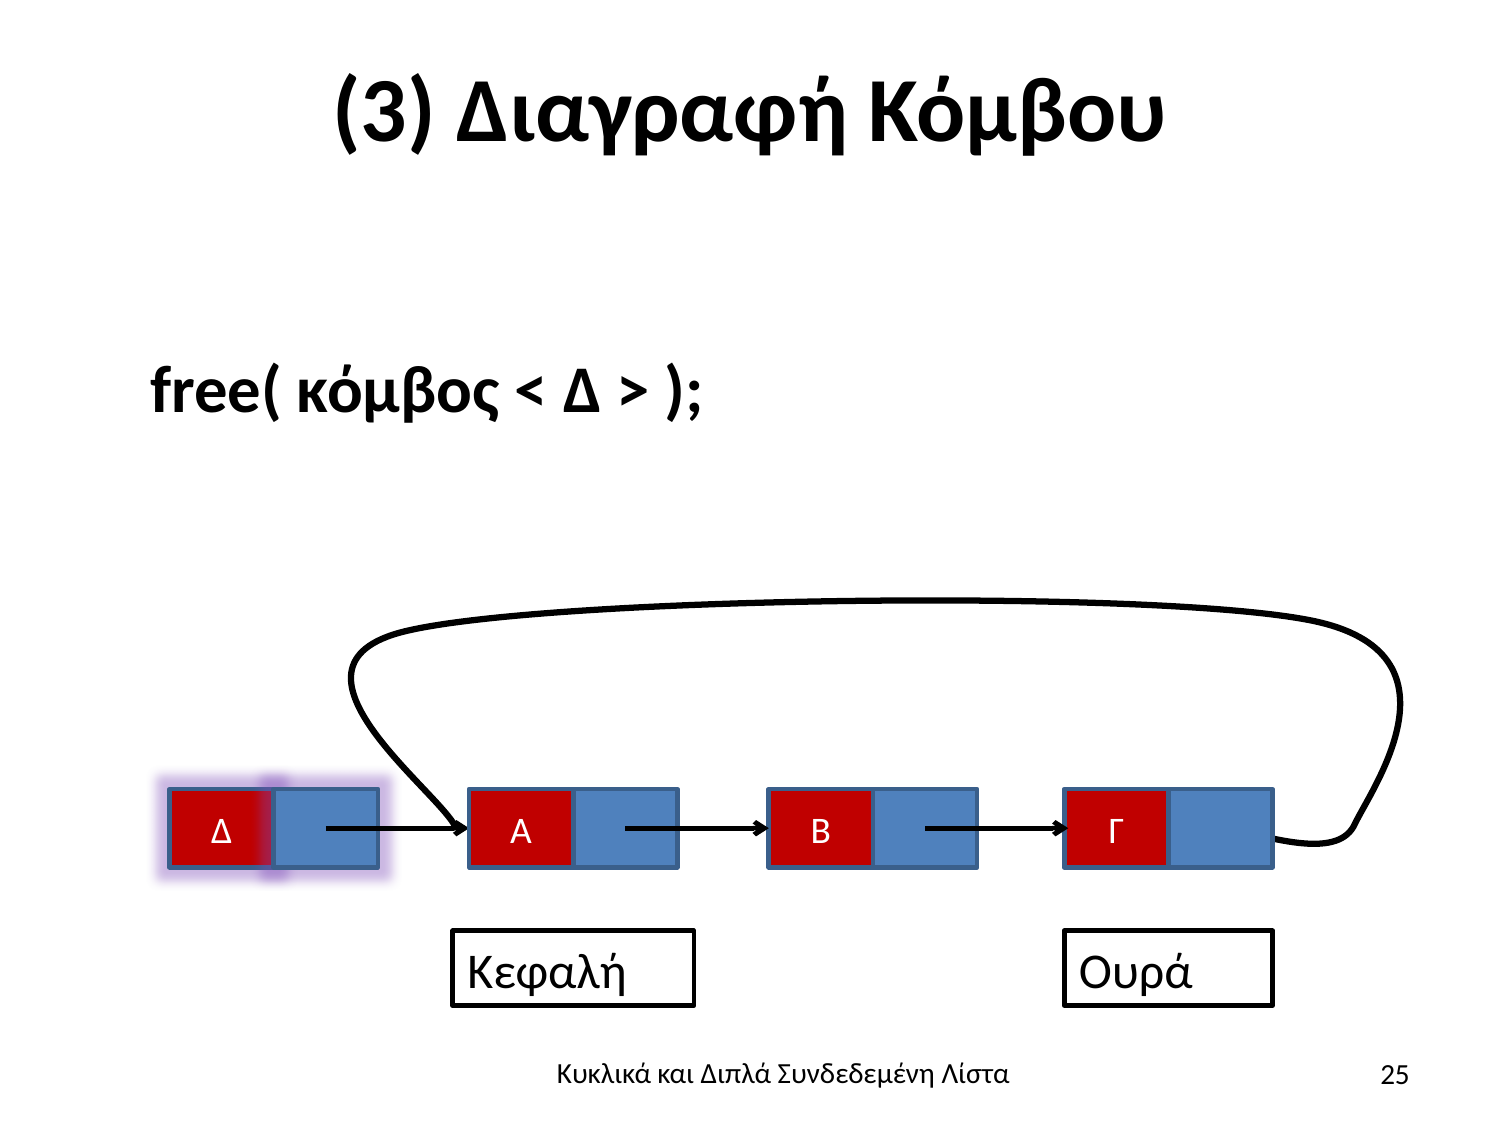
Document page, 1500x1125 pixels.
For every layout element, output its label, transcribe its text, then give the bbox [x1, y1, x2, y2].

text_box Δ [168, 787, 256, 869]
text_box free( κόμβος < Δ > ); [103, 338, 1341, 435]
text_box Α [467, 787, 571, 869]
text_box [1166, 787, 1275, 869]
text_box [350, 600, 1401, 844]
text_box [571, 787, 679, 869]
text_box [272, 787, 380, 869]
slide_number 25 [1074, 1042, 1425, 1103]
text_box Ουρά [1064, 930, 1273, 1006]
text_box [871, 787, 979, 869]
text_box Β [767, 787, 871, 869]
text_box Γ [1062, 787, 1166, 869]
text_box Κυκλικά και Διπλά Συνδεδεμένη Λίστα [521, 1046, 1046, 1125]
title (3) Διαγραφή Κόμβου [53, 1, 1447, 209]
text_box Κεφαλή [452, 930, 694, 1006]
